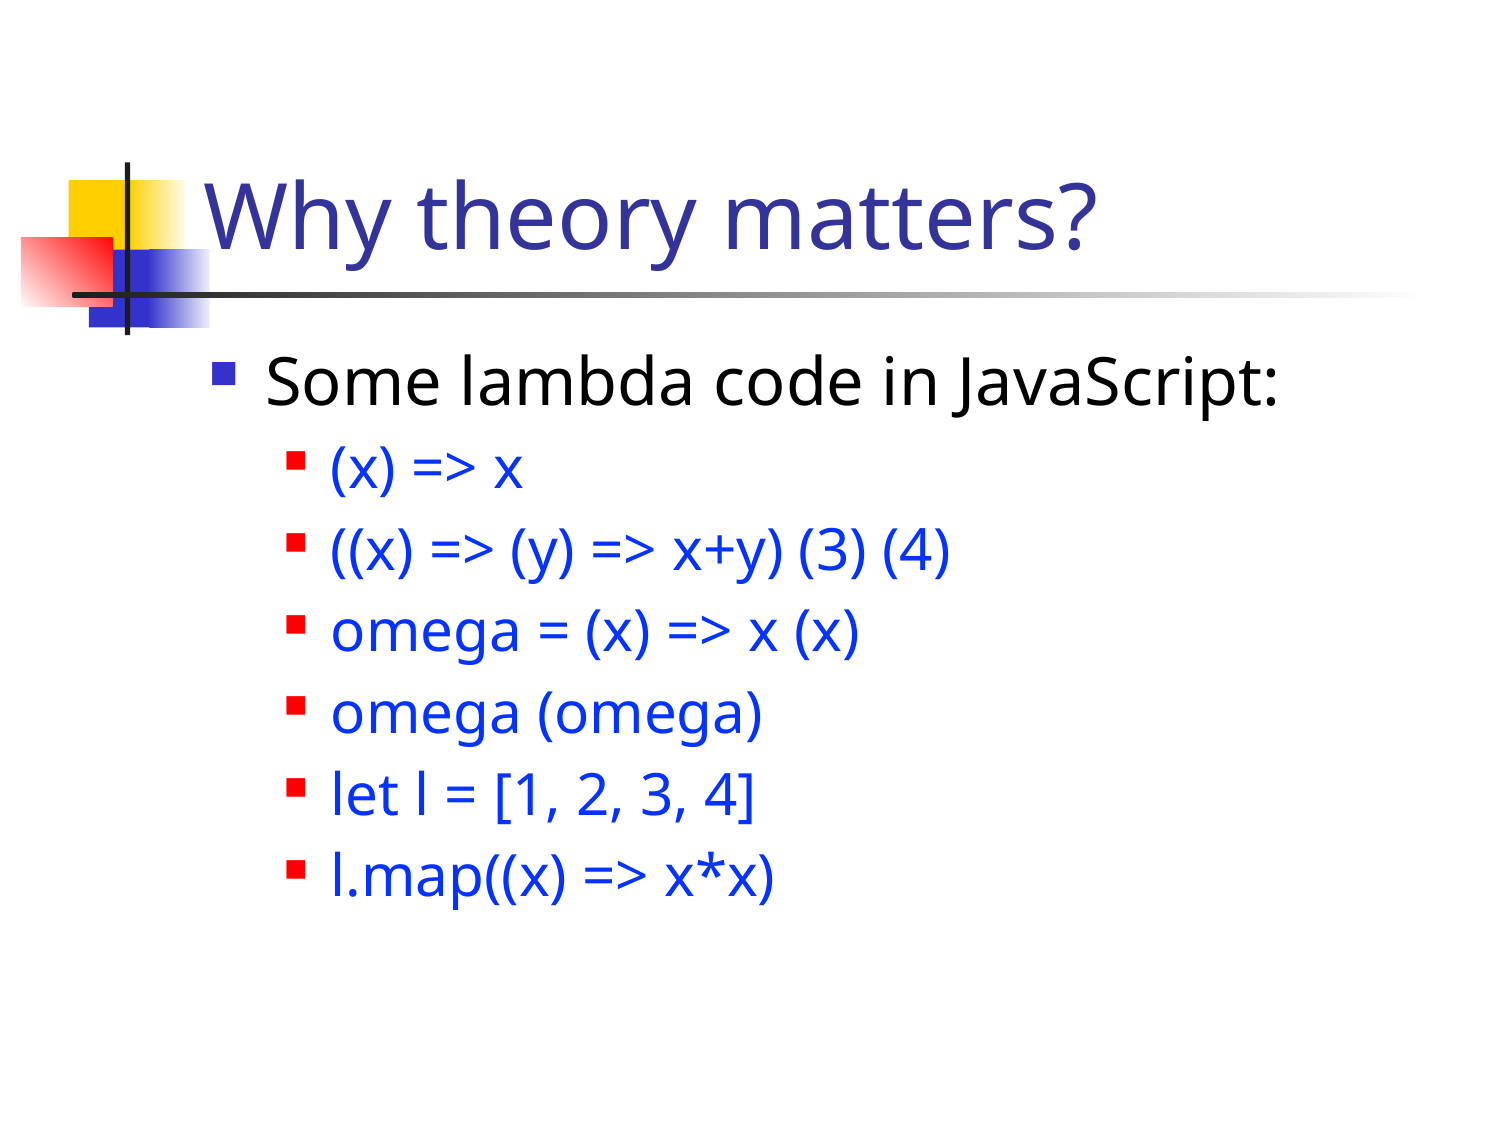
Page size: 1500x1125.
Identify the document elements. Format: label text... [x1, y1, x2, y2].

list Some lambda code in JavaScript: (x) => x ((x) => (y) => x+y) (3) (4) omega = (x) => x (x) omega (omega) let l = [1, 2, 3, 4] l.map((x) => x*x) [193, 331, 1469, 1006]
title Why theory matters? [188, 35, 1468, 275]
